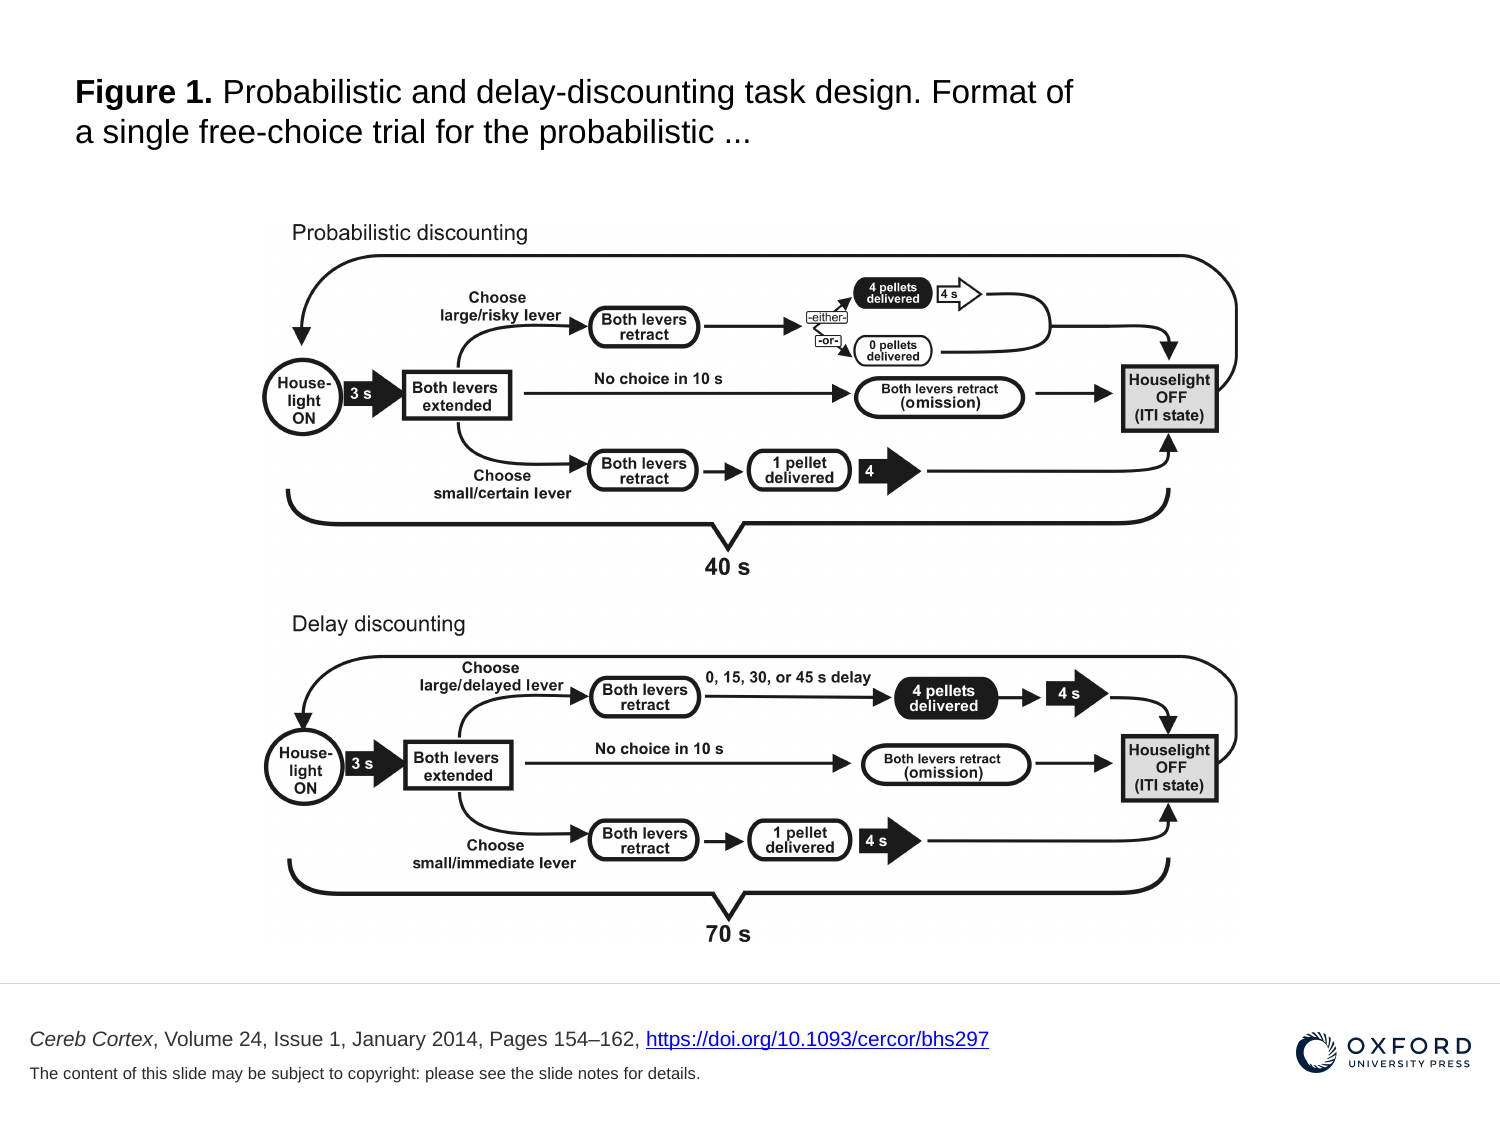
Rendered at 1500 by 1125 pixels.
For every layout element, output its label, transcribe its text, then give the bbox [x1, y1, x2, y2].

picture [262, 224, 1238, 942]
footer Cereb Cortex, Volume 24, Issue 1, January 2014, Pages 154–162, https://doi.org/10.1093/cercor/bhs297 The content of this slide may be subject to copyright: please see the slide notes for details. [0, 983, 1260, 1125]
picture [1296, 1032, 1471, 1073]
title Figure 1. Probabilistic and delay-discounting task design. Format of a single free-choice trial for the probabilistic ... [75, 69, 1078, 171]
